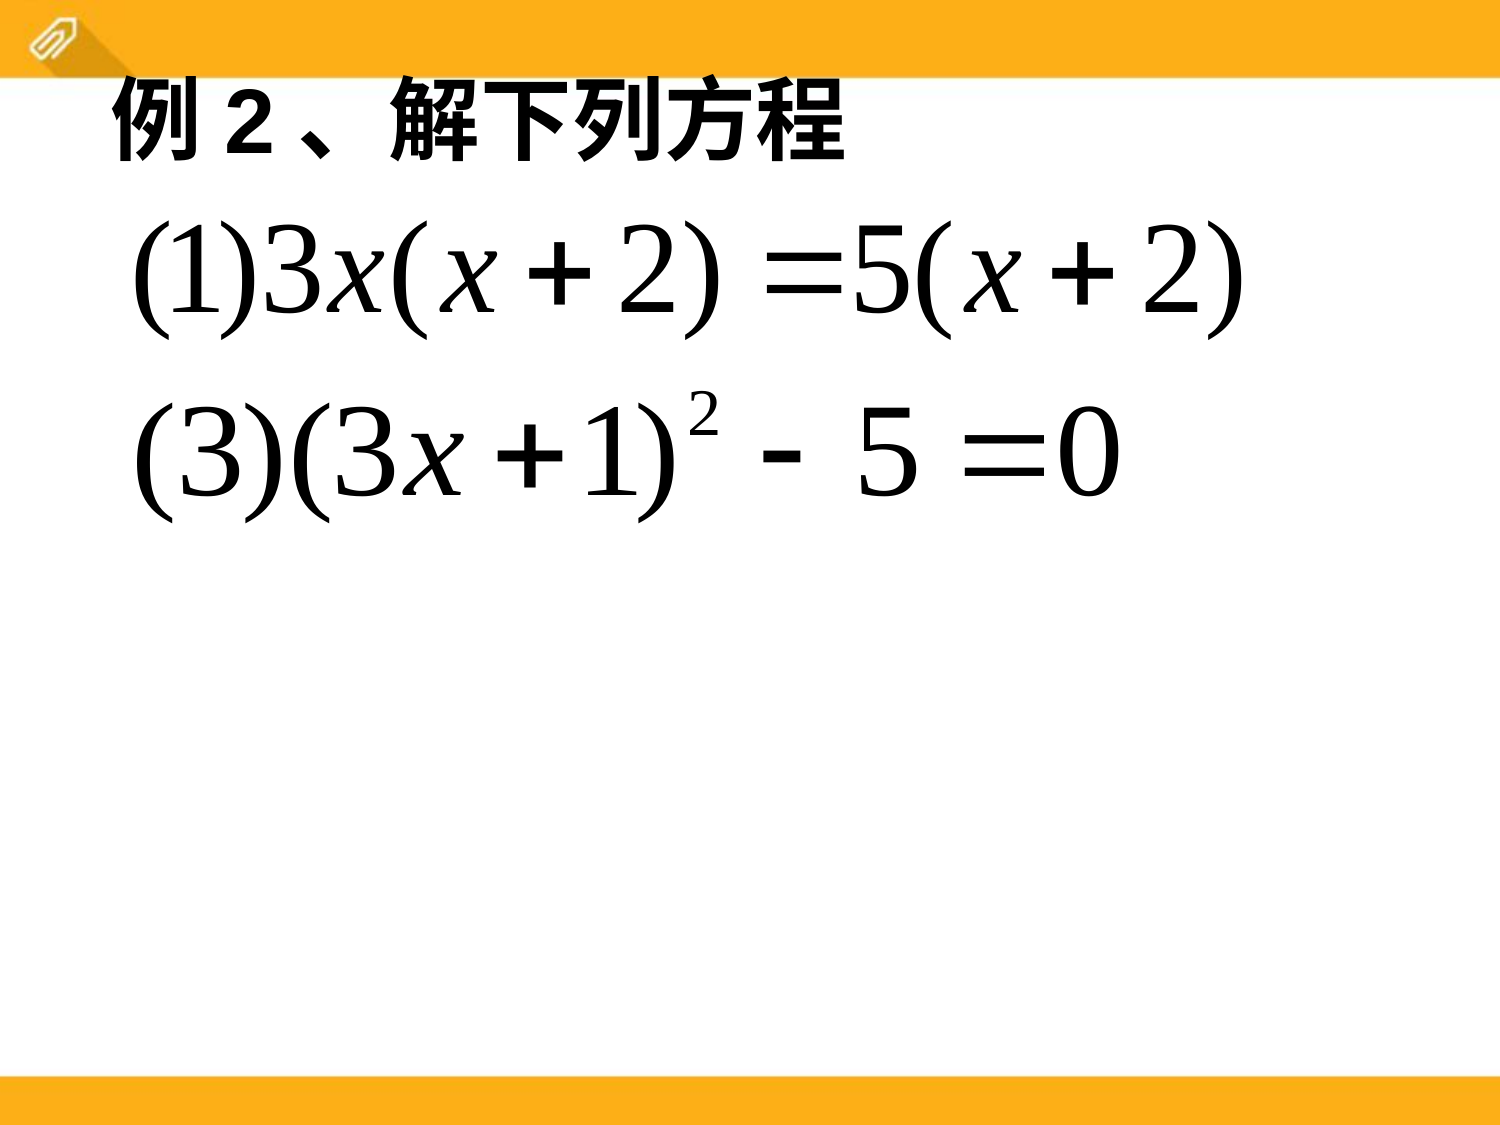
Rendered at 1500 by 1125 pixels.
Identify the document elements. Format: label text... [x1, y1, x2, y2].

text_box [123, 373, 1129, 537]
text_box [123, 207, 1253, 353]
picture [0, 430, 1500, 1125]
text_box 例2、解下列方程 [53, 54, 1176, 180]
picture [0, 0, 1500, 429]
